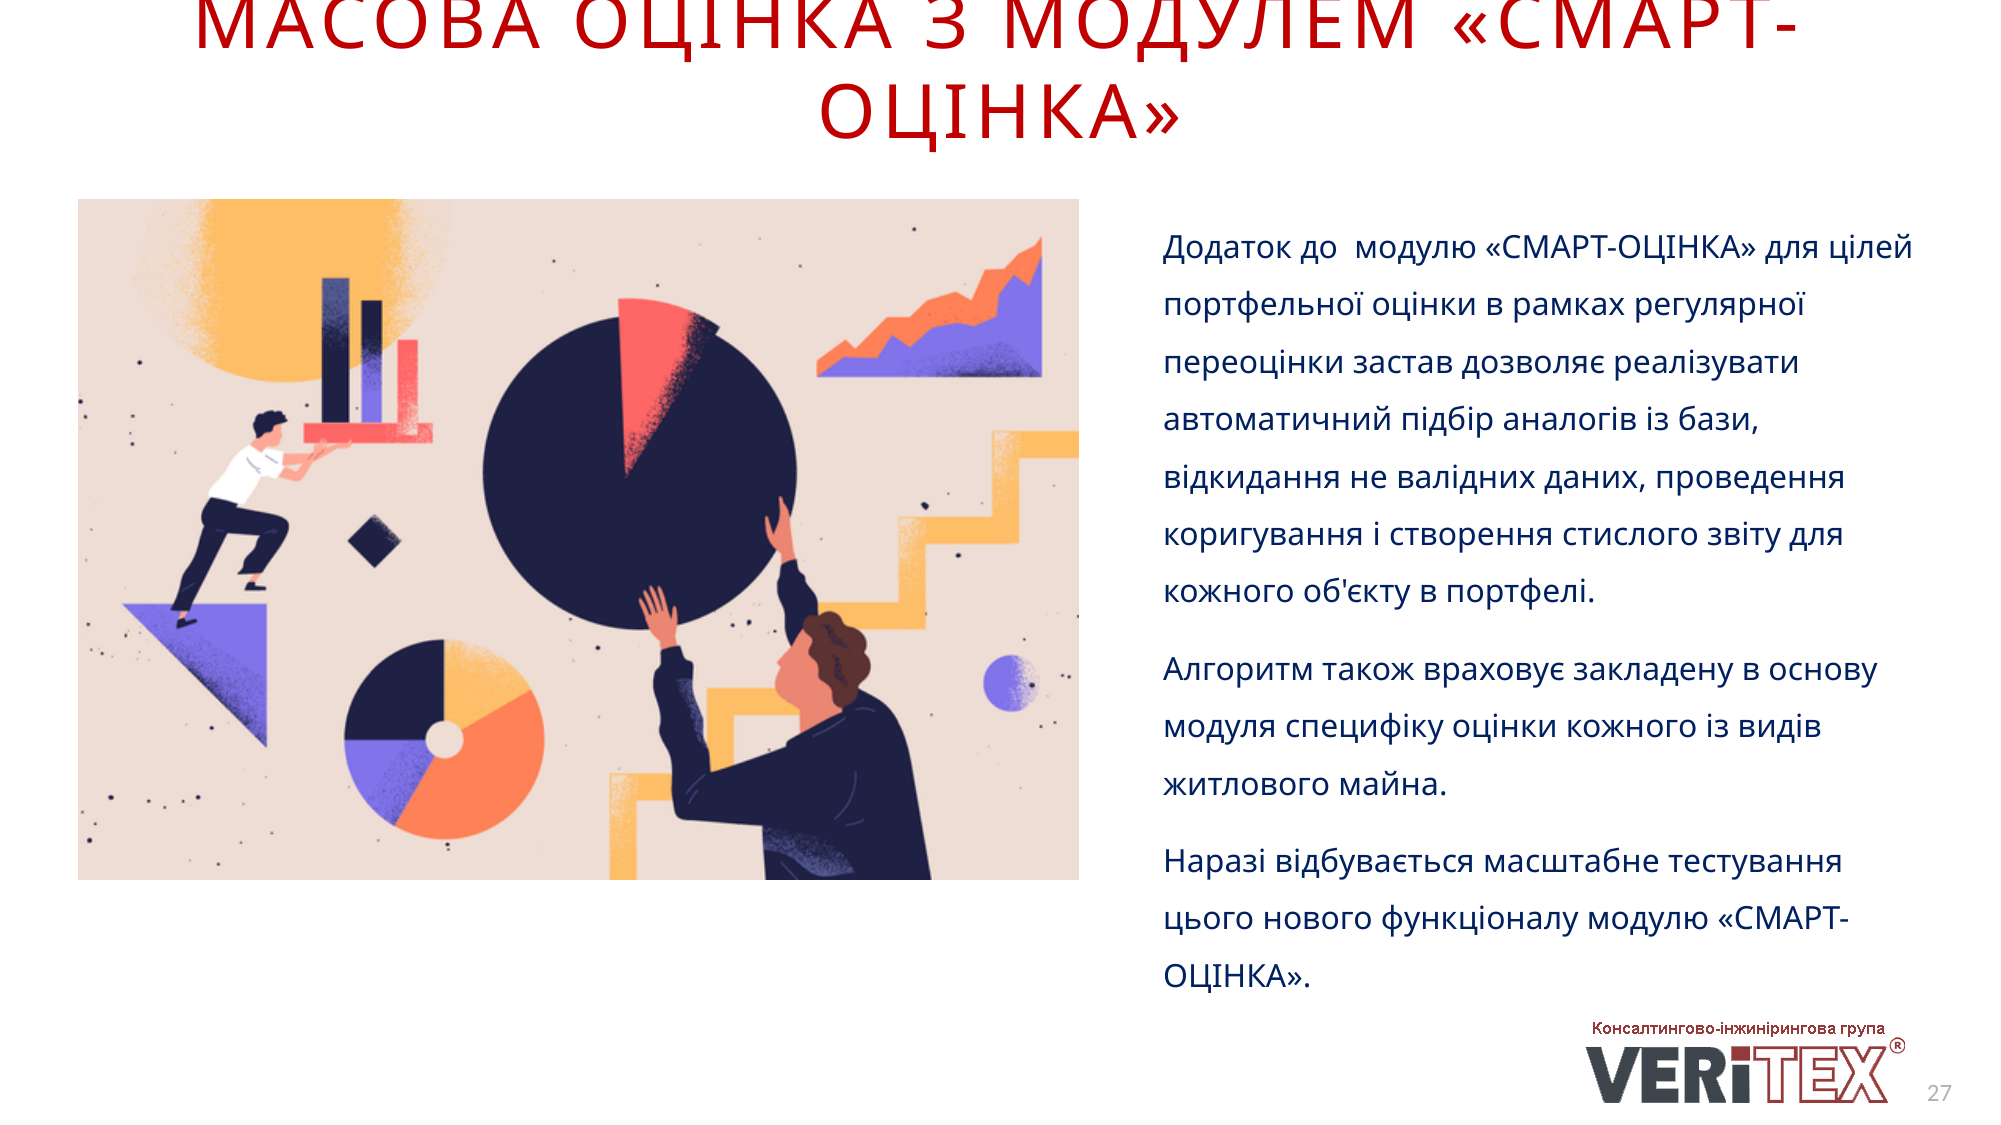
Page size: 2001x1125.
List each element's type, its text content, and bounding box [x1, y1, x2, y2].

picture [1582, 1015, 1908, 1107]
title МАСОВА ОЦІНКА З МодулЕМ «СМАРТ-ОЦІНКА» [0, 2, 2000, 125]
picture [78, 199, 1079, 880]
slide_number 27 [1894, 1061, 1968, 1121]
list Додаток до модулю «СМАРТ-ОЦІНКА» для цілей портфельної оцінки в рамках регулярної переоцінки застав дозволяє реалізувати автоматичний підбір аналогів із бази, відкидання не валідних даних, проведення коригування і створення стислого звіту для кожного об'єкту в портфелі. Алгоритм також враховує закладену в основу модуля специфіку оцінки кожного із видів житлового майна. Наразі відбувається масштабне тестування цього нового функціоналу модулю «СМАРТ-ОЦІНКА». [1148, 199, 1938, 1002]
